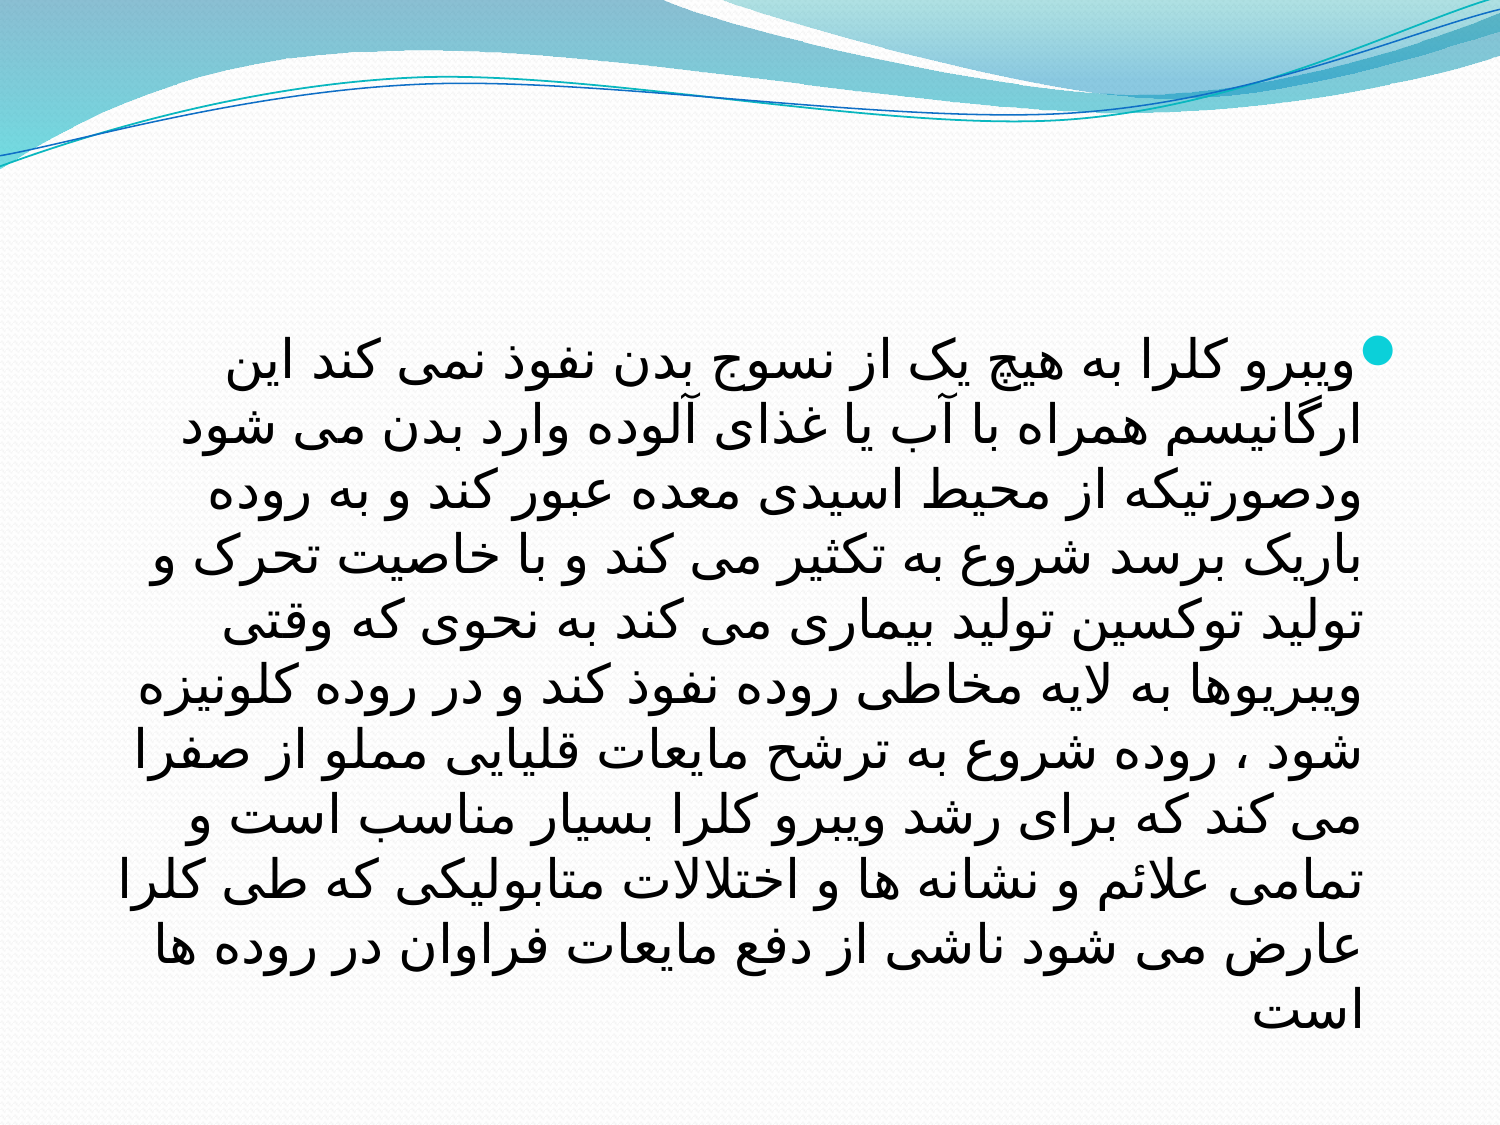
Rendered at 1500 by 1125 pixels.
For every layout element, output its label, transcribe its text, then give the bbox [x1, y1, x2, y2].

list ویبرو کلرا به هیچ یک از نسوج بدن نفوذ نمی کند این ارگانیسم همراه با آب یا غذای آلوده وارد بدن می شود ودصورتیکه از محیط اسیدی معده عبور کند و به روده باریک برسد شروع به تکثیر می کند و با خاصیت تحرک و تولید توکسین تولید بیماری می کند به نحوی که وقتی ویبریوها به لایه مخاطی روده نفوذ کند و در روده کلونیزه شود ، روده شروع به ترشح مایعات قلیایی مملو از صفرا می کند که برای رشد ویبرو کلرا بسیار مناسب است و تمامی علائم و نشانه ها و اختلالات متابولیکی که طی کلرا عارض می شود ناشی از دفع مایعات فراوان در روده ها است [75, 317, 1425, 1038]
